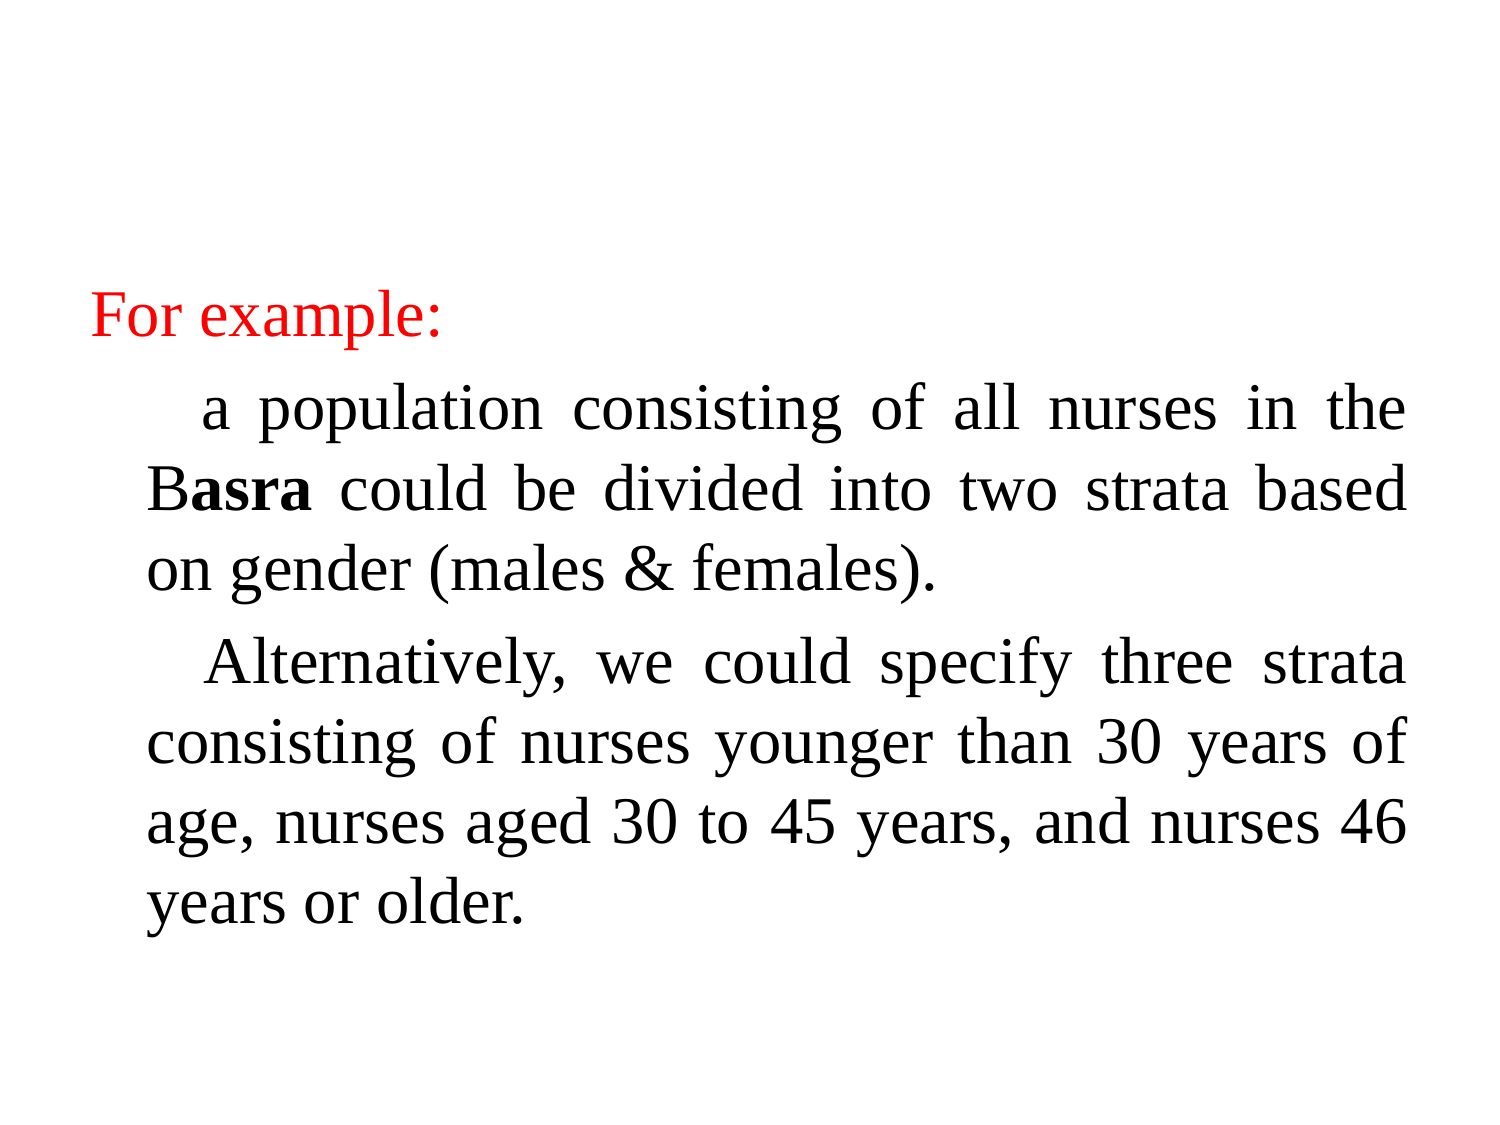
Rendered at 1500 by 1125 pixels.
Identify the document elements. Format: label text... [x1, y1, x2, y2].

list For example: a population consisting of all nurses in the Basra could be divided into two strata based on gender (males & females). Alternatively, we could specify three strata consisting of nurses younger than 30 years of age, nurses aged 30 to 45 years, and nurses 46 years or older. [75, 262, 1425, 1005]
